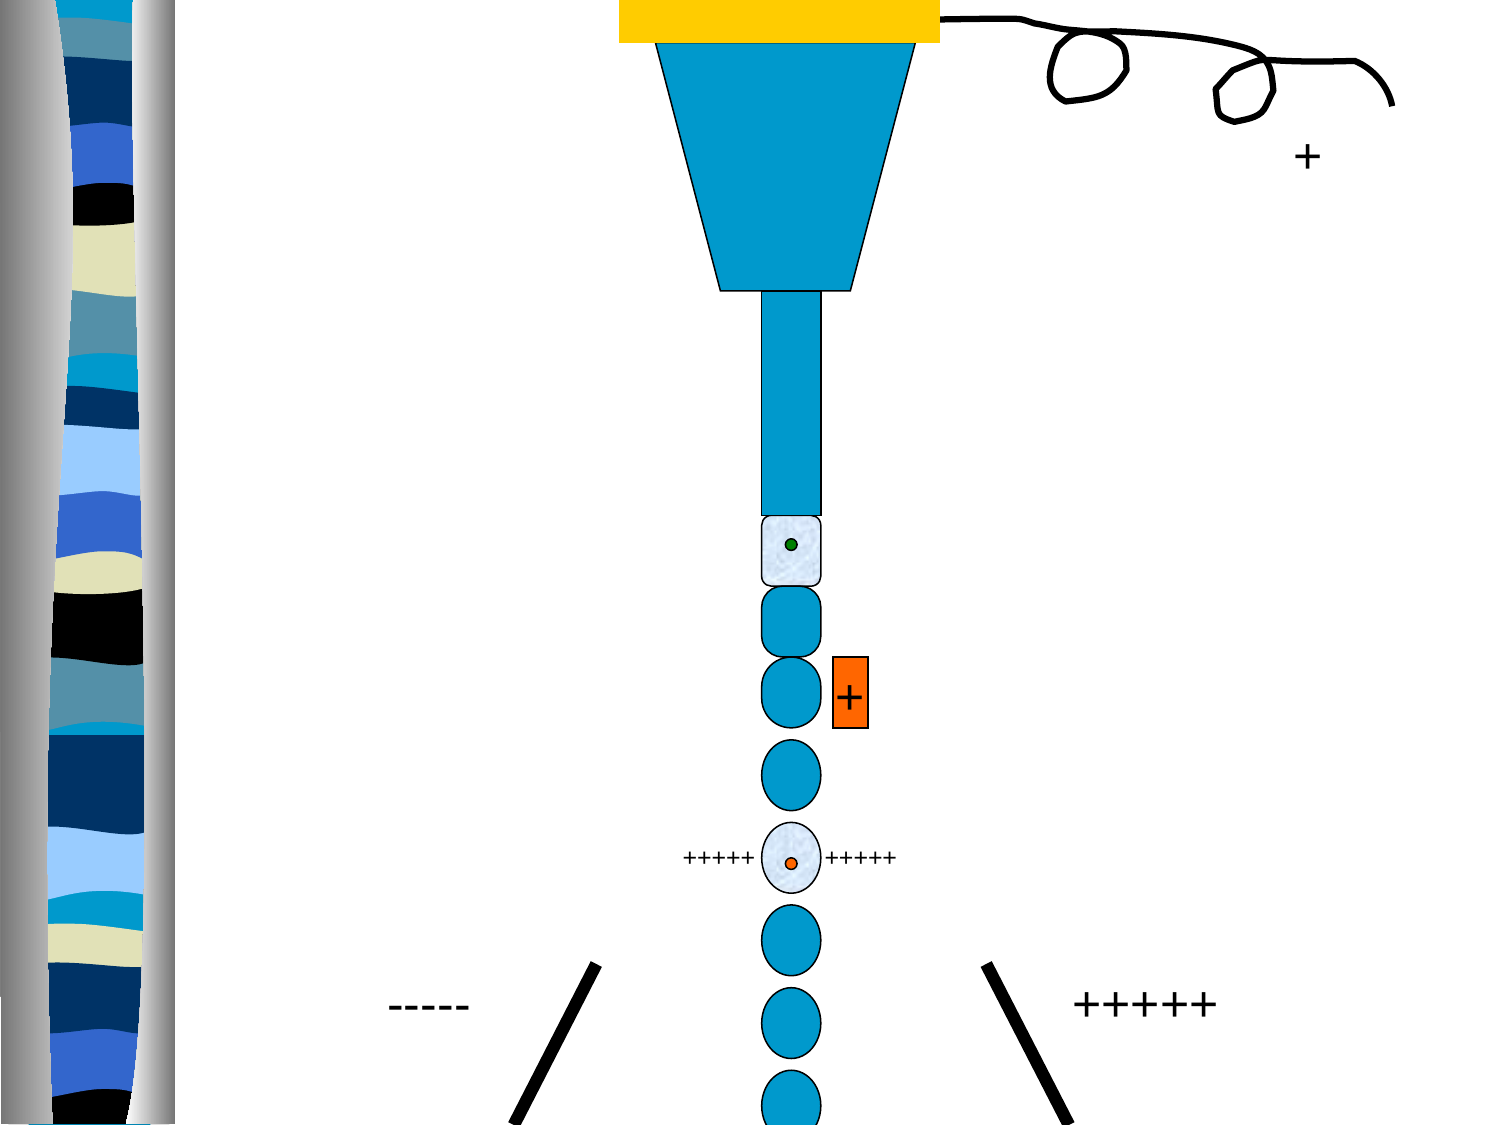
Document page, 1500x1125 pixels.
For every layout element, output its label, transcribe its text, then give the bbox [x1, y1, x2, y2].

text_box [785, 538, 798, 551]
text_box [655, 43, 916, 291]
text_box +++++ [1057, 964, 1234, 1039]
text_box [761, 904, 821, 976]
text_box ----- [372, 964, 486, 1039]
text_box [761, 290, 821, 516]
text_box [939, 18, 1393, 122]
text_box + [1278, 116, 1338, 192]
text_box [620, 0, 939, 43]
text_box [761, 657, 821, 728]
text_box [767, 822, 815, 894]
text_box [761, 586, 821, 657]
text_box + [821, 656, 881, 732]
text_box [761, 1070, 821, 1125]
text_box [761, 987, 821, 1059]
text_box +++++ [809, 834, 913, 879]
text_box [785, 857, 798, 870]
text_box +++++ [667, 834, 771, 879]
text_box [761, 516, 821, 587]
text_box [761, 739, 821, 811]
